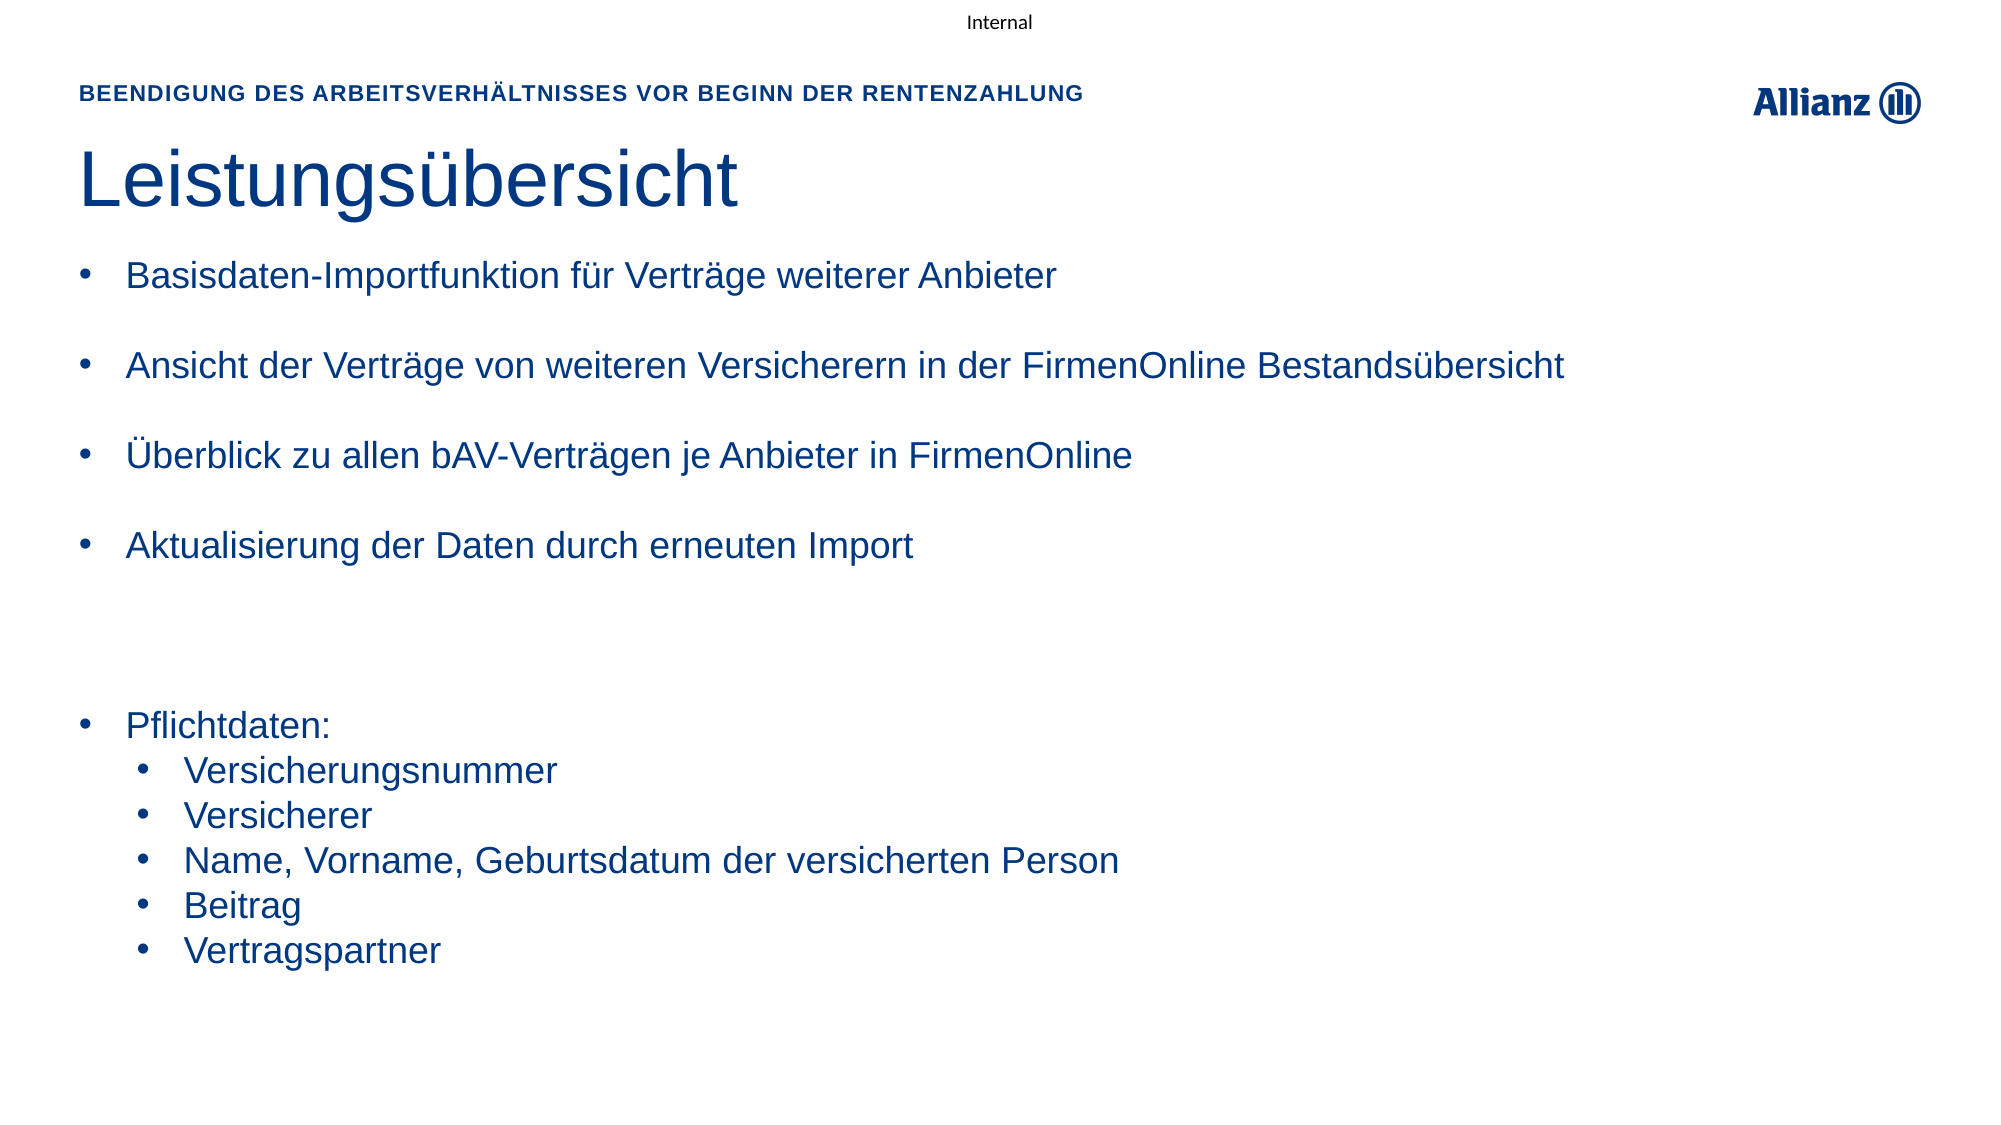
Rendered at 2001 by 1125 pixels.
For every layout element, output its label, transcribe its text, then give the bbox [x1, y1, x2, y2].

picture [1753, 82, 1921, 124]
list Beendigung des Arbeitsverhältnisses vor Beginn der Rentenzahlung [78, 78, 1609, 120]
title Leistungsübersicht [78, 143, 1761, 220]
list Basisdaten-Importfunktion für Verträge weiterer Anbieter Ansicht der Verträge von weiteren Versicherern in der FirmenOnline Bestandsübersicht Überblick zu allen bAV-Verträgen je Anbieter in FirmenOnline Aktualisierung der Daten durch erneuten Import Pflichtdaten: Versicherungsnummer Versicherer Name, Vorname, Geburtsdatum der versicherten Person Beitrag Vertragspartner [78, 250, 1825, 1007]
